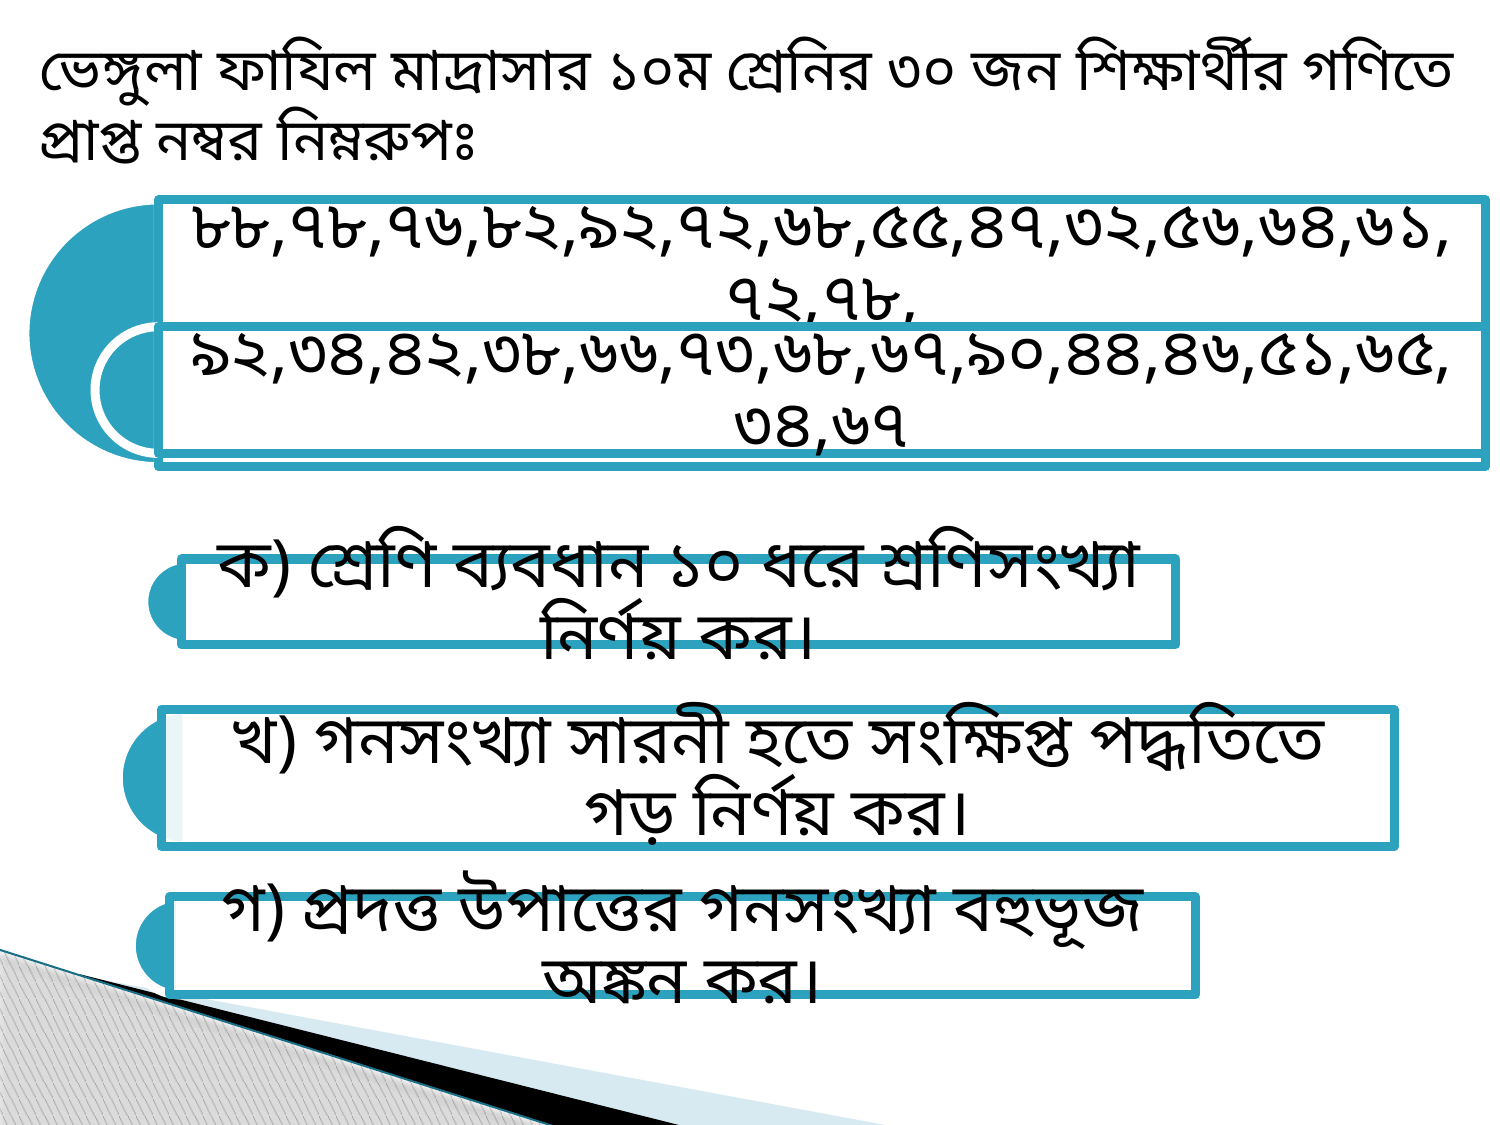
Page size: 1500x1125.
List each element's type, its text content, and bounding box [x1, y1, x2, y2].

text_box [24, 199, 1486, 467]
text_box ভেঙ্গুলা ফাযিল মাদ্রাসার ১০ম শ্রেনির ৩০ জন শিক্ষার্থীর গণিতে প্রাপ্ত নম্বর নিম্নরুপঃ [24, 24, 1475, 180]
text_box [131, 896, 1207, 996]
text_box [131, 708, 1382, 847]
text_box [168, 558, 1207, 645]
